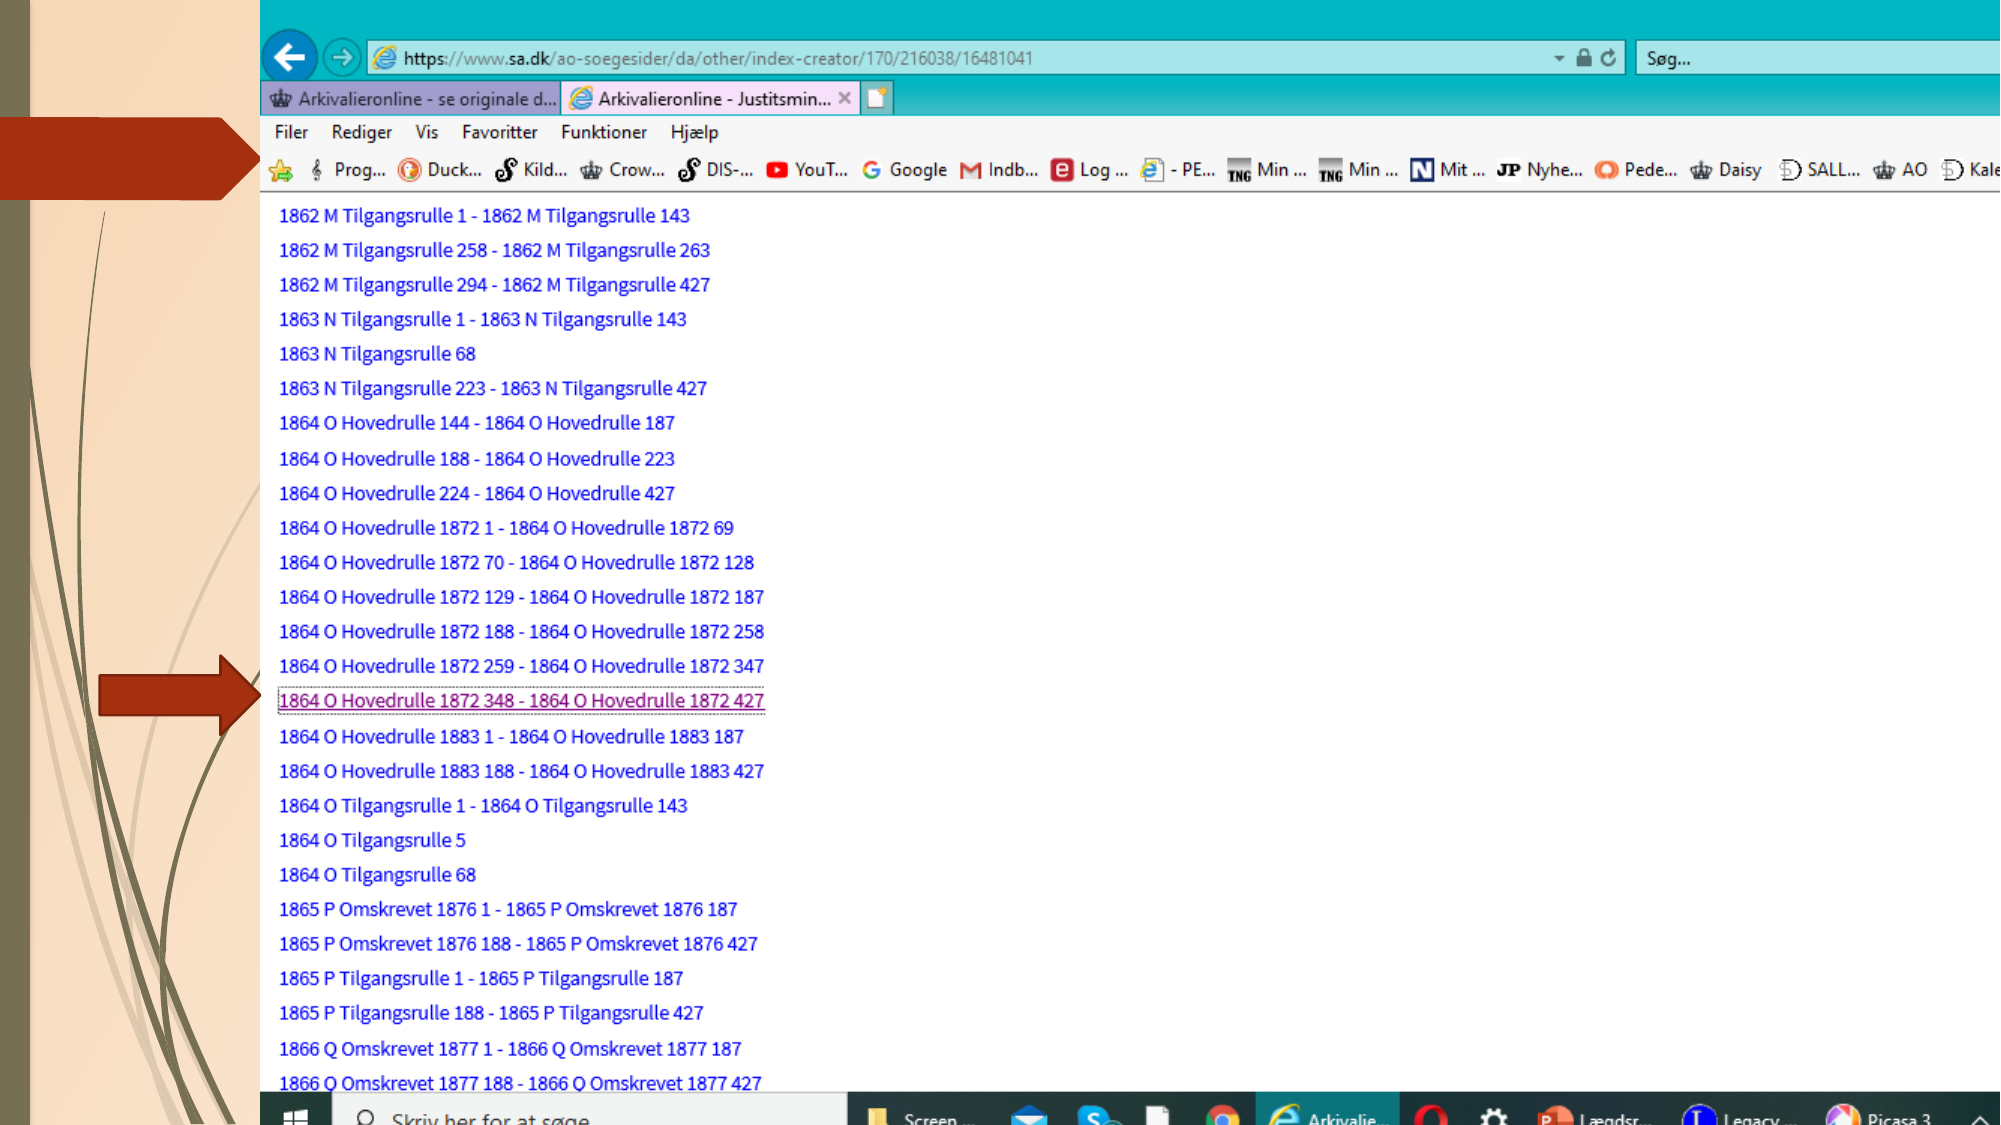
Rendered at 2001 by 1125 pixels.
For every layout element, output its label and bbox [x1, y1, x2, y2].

picture [1088, 1113, 1099, 1125]
text_box [98, 654, 256, 737]
picture [260, 0, 2000, 1125]
